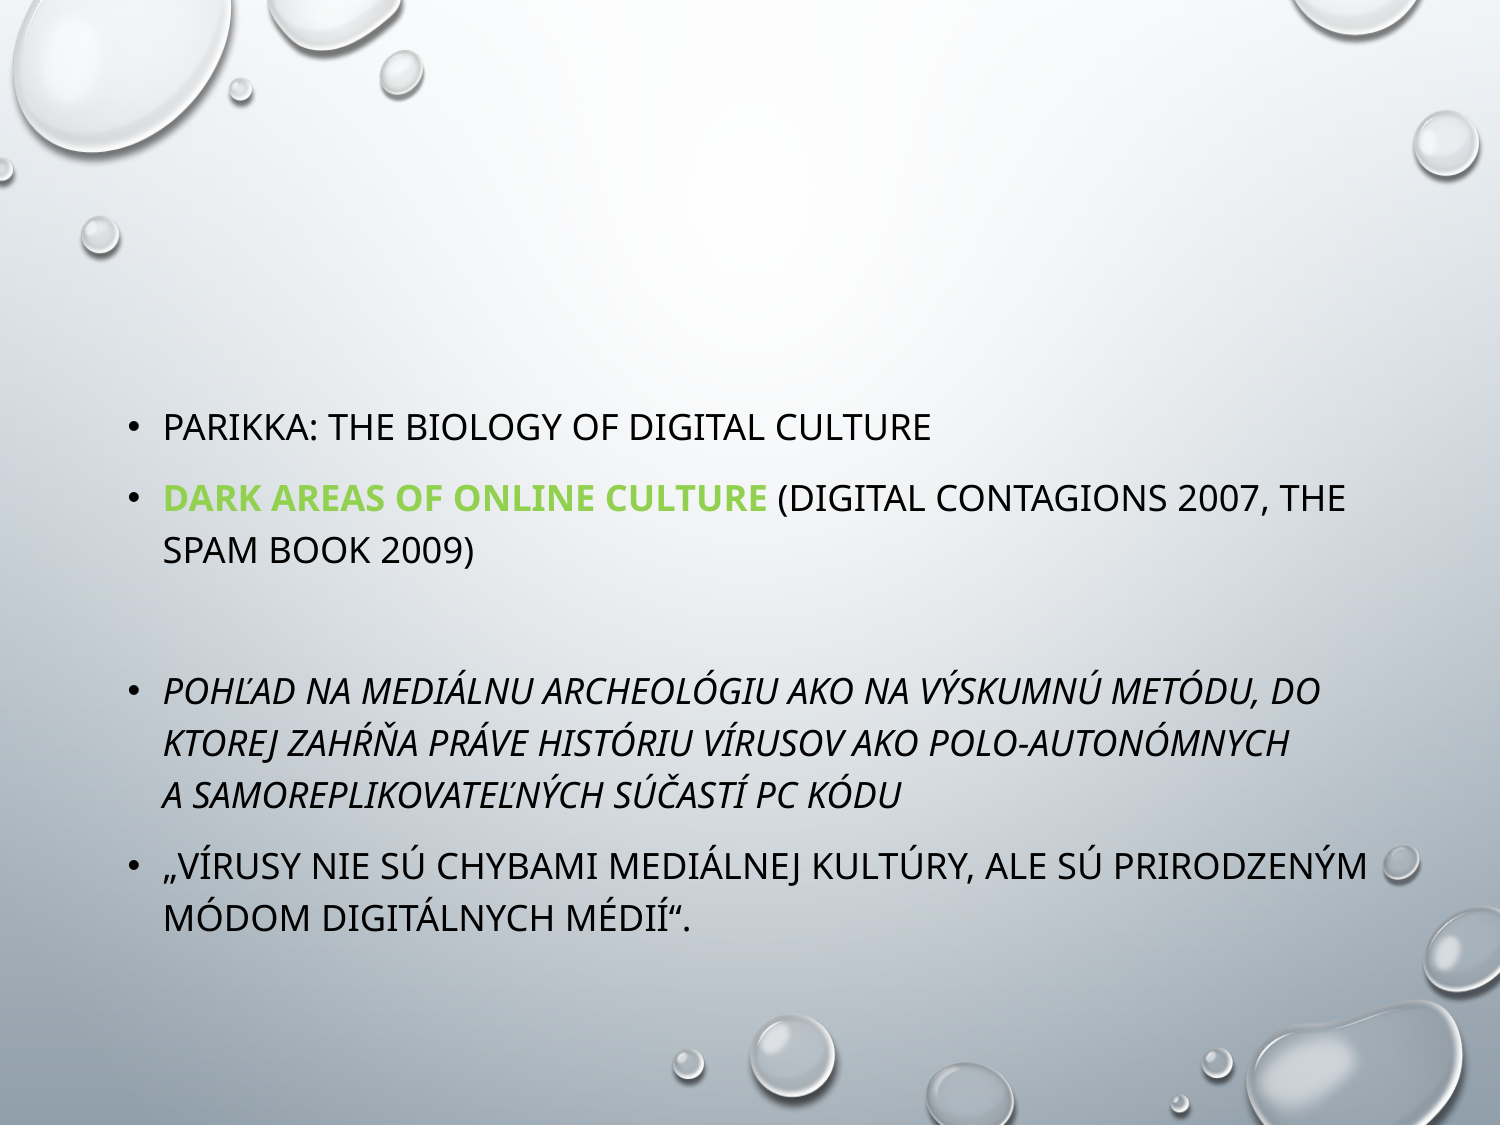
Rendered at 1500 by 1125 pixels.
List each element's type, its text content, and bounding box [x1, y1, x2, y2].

list Parikka: The Biology of Digital Culture Dark areas of online culture (Digital Contagions 2007, The Spam Book 2009) pohľad na mediálnu archeológiu ako na výskumnú metódu, do ktorej zahŕňa práve históriu vírusov ako polo-autonómnych a samoreplikovateľných súčastí PC kódu „Vírusy nie sú chybami mediálnej kultúry, ale sú prirodzeným módom digitálnych médií“. [112, 388, 1388, 950]
picture [0, 0, 1500, 1125]
